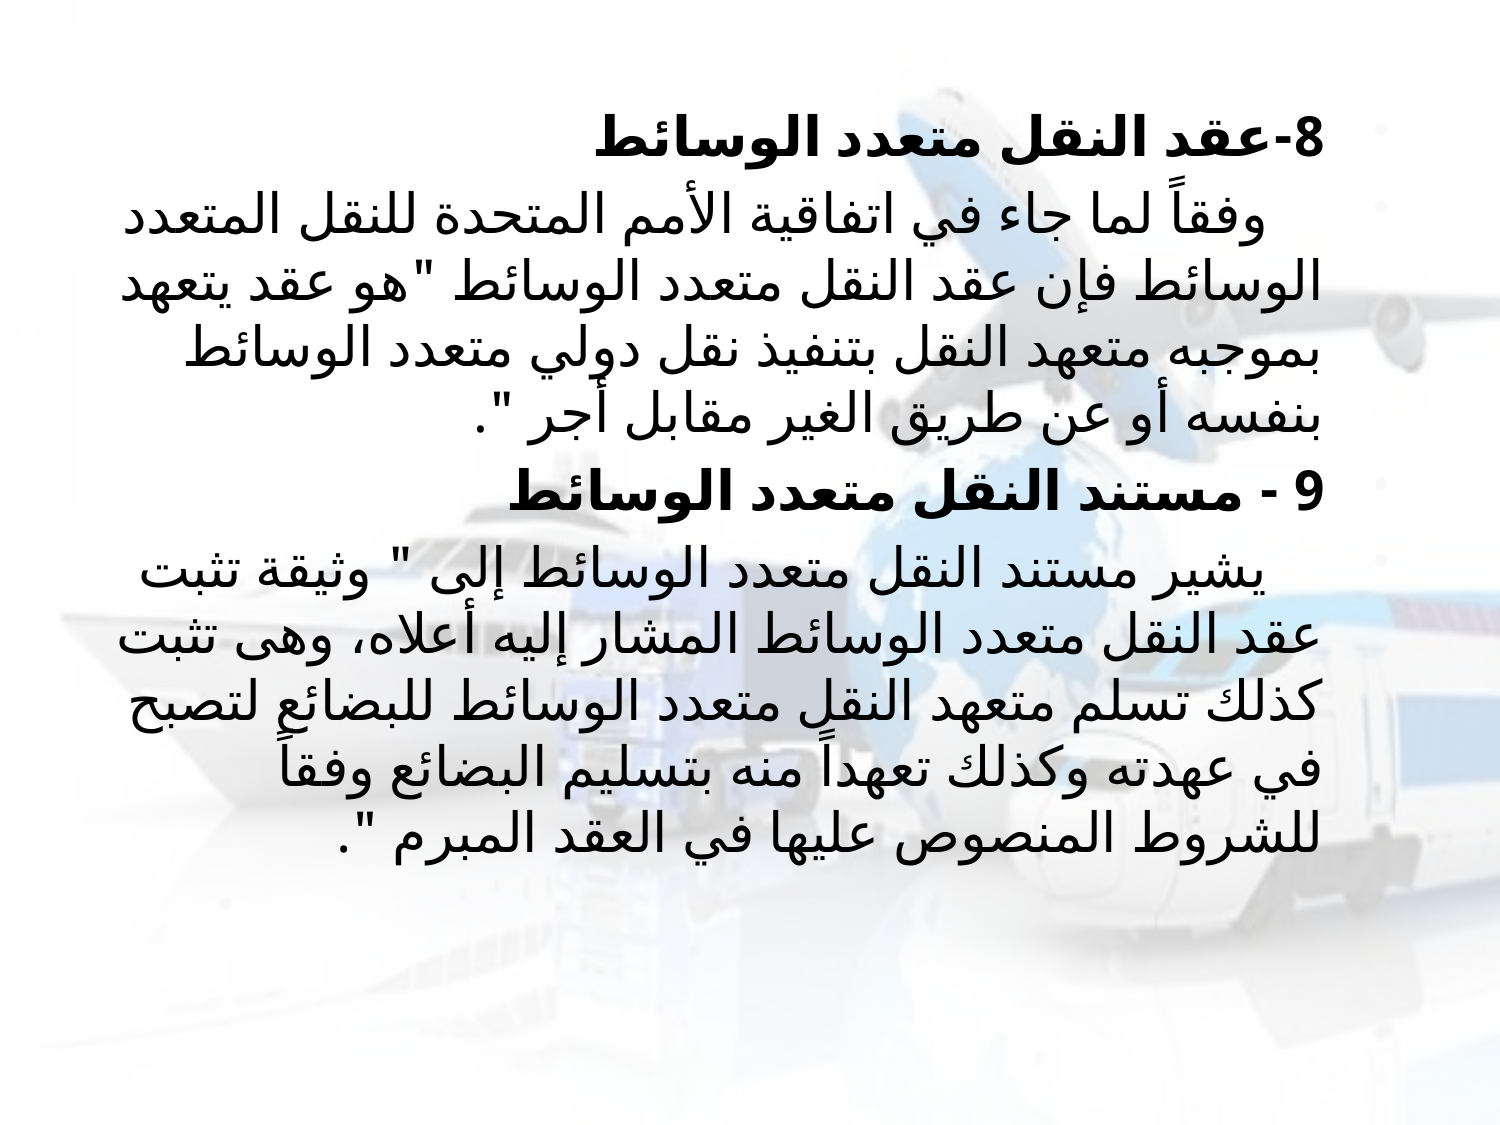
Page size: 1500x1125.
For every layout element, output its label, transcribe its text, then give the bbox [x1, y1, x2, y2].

list 8-عقد النقل متعدد الوسائط وفقاً لما جاء في اتفاقية الأمم المتحدة للنقل المتعدد الوسائط فإن عقد النقل متعدد الوسائط "هو عقد يتعهد بموجبه متعهد النقل بتنفيذ نقل دولي متعدد الوسائط بنفسه أو عن طريق الغير مقابل أجر ". 9 - مستند النقل متعدد الوسائط يشير مستند النقل متعدد الوسائط إلى " وثيقة تثبت عقد النقل متعدد الوسائط المشار إليه أعلاه، وهى تثبت كذلك تسلم متعهد النقل متعدد الوسائط للبضائع لتصبح في عهدته وكذلك تعهداً منه بتسليم البضائع وفقاً للشروط المنصوص عليها في العقد المبرم ". [75, 93, 1425, 1043]
